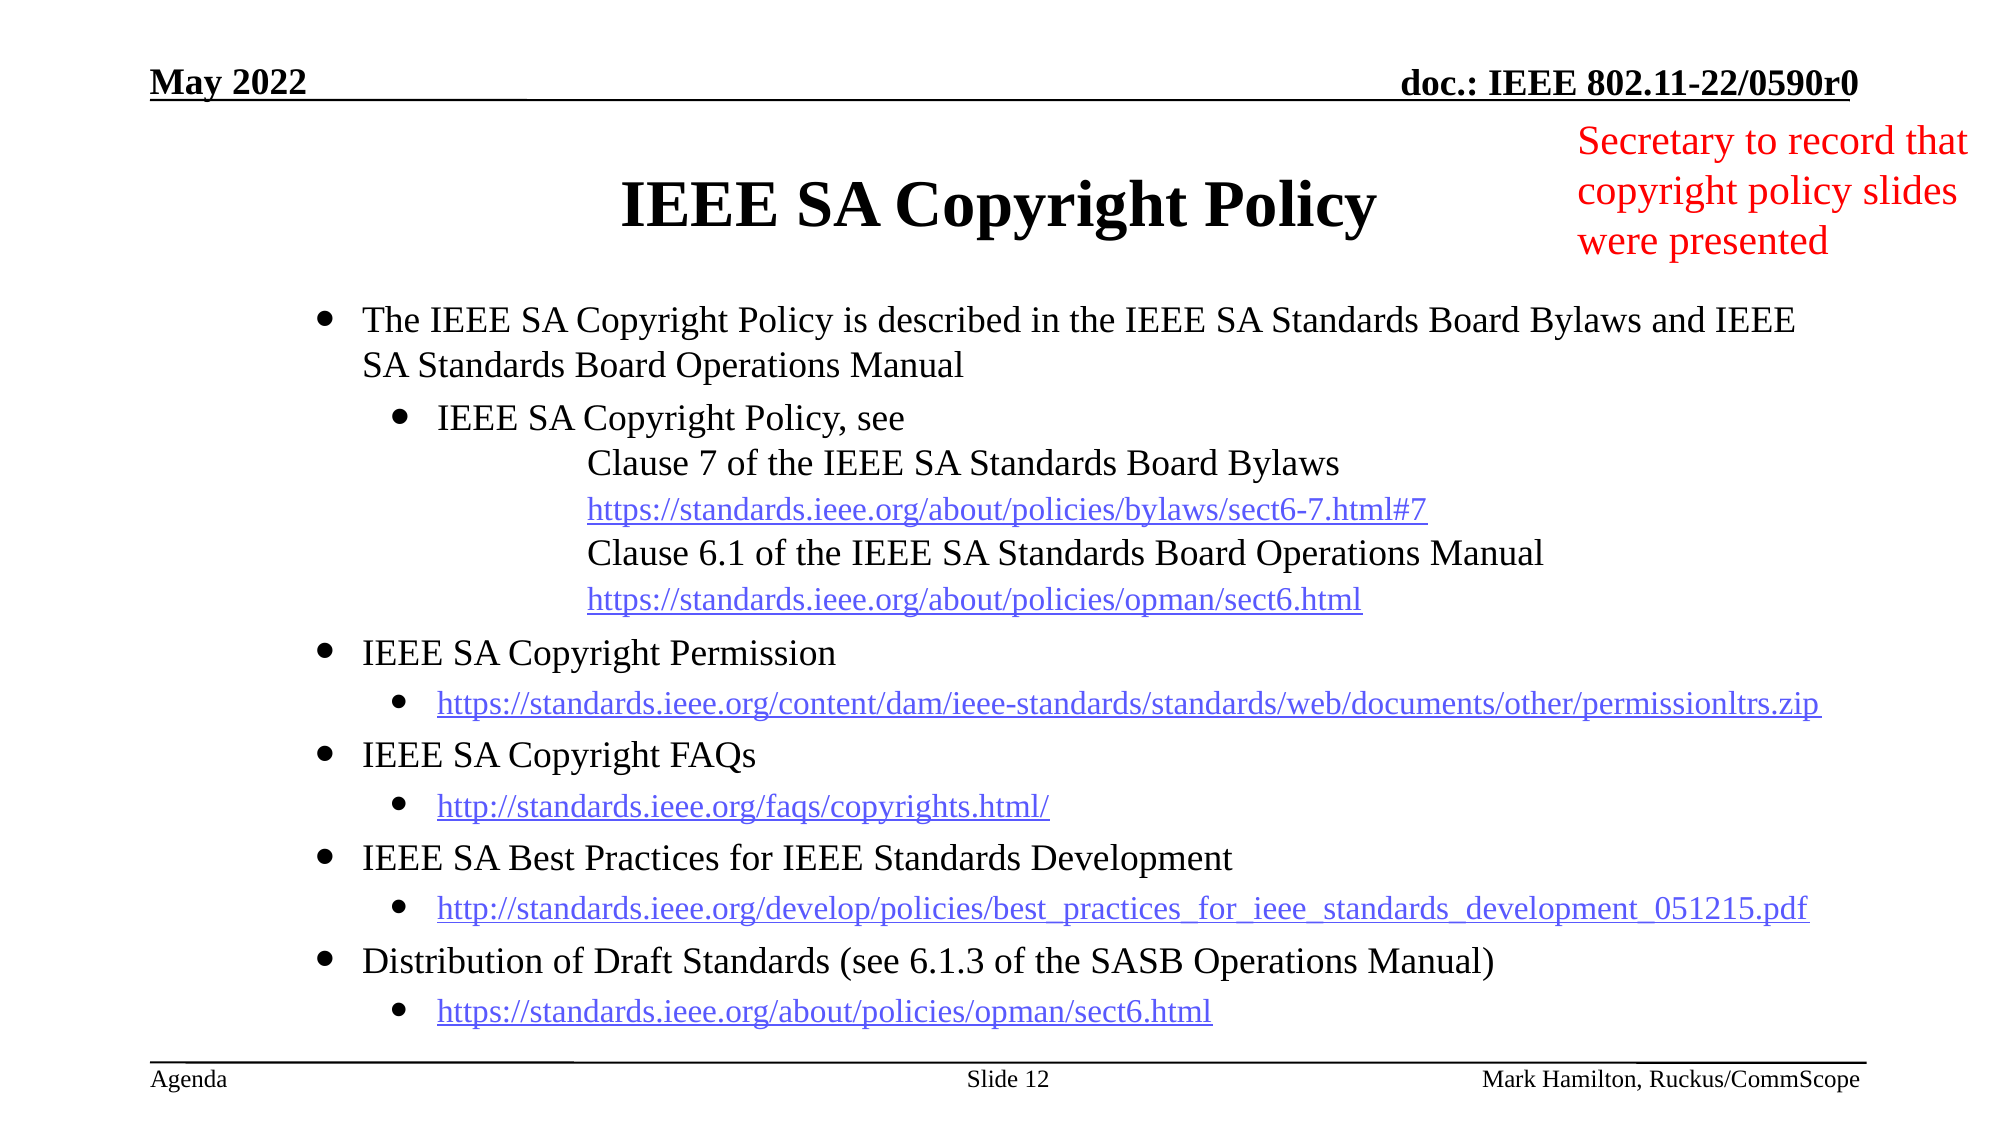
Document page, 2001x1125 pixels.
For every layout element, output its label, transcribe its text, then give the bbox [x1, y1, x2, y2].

list The IEEE SA Copyright Policy is described in the IEEE SA Standards Board Bylaws and IEEE SA Standards Board Operations Manual IEEE SA Copyright Policy, see Clause 7 of the IEEE SA Standards Board Bylaws https://standards.ieee.org/about/policies/bylaws/sect6-7.html#7 Clause 6.1 of the IEEE SA Standards Board Operations Manual https://standards.ieee.org/about/policies/opman/sect6.html IEEE SA Copyright Permission https://standards.ieee.org/content/dam/ieee-standards/standards/web/documents/other/permissionltrs.zip IEEE SA Copyright FAQs http://standards.ieee.org/faqs/copyrights.html/ IEEE SA Best Practices for IEEE Standards Development http://standards.ieee.org/develop/policies/best_practices_for_ieee_standards_development_051215.pdf Distribution of Draft Standards (see 6.1.3 of the SASB Operations Manual) https://standards.ieee.org/about/policies/opman/sect6.html [149, 287, 1850, 1063]
text_box Secretary to record that copyright policy slides were presented [1562, 104, 1988, 270]
title IEEE SA Copyright Policy [149, 112, 1850, 287]
slide_number Slide 12 [950, 1061, 1067, 1123]
